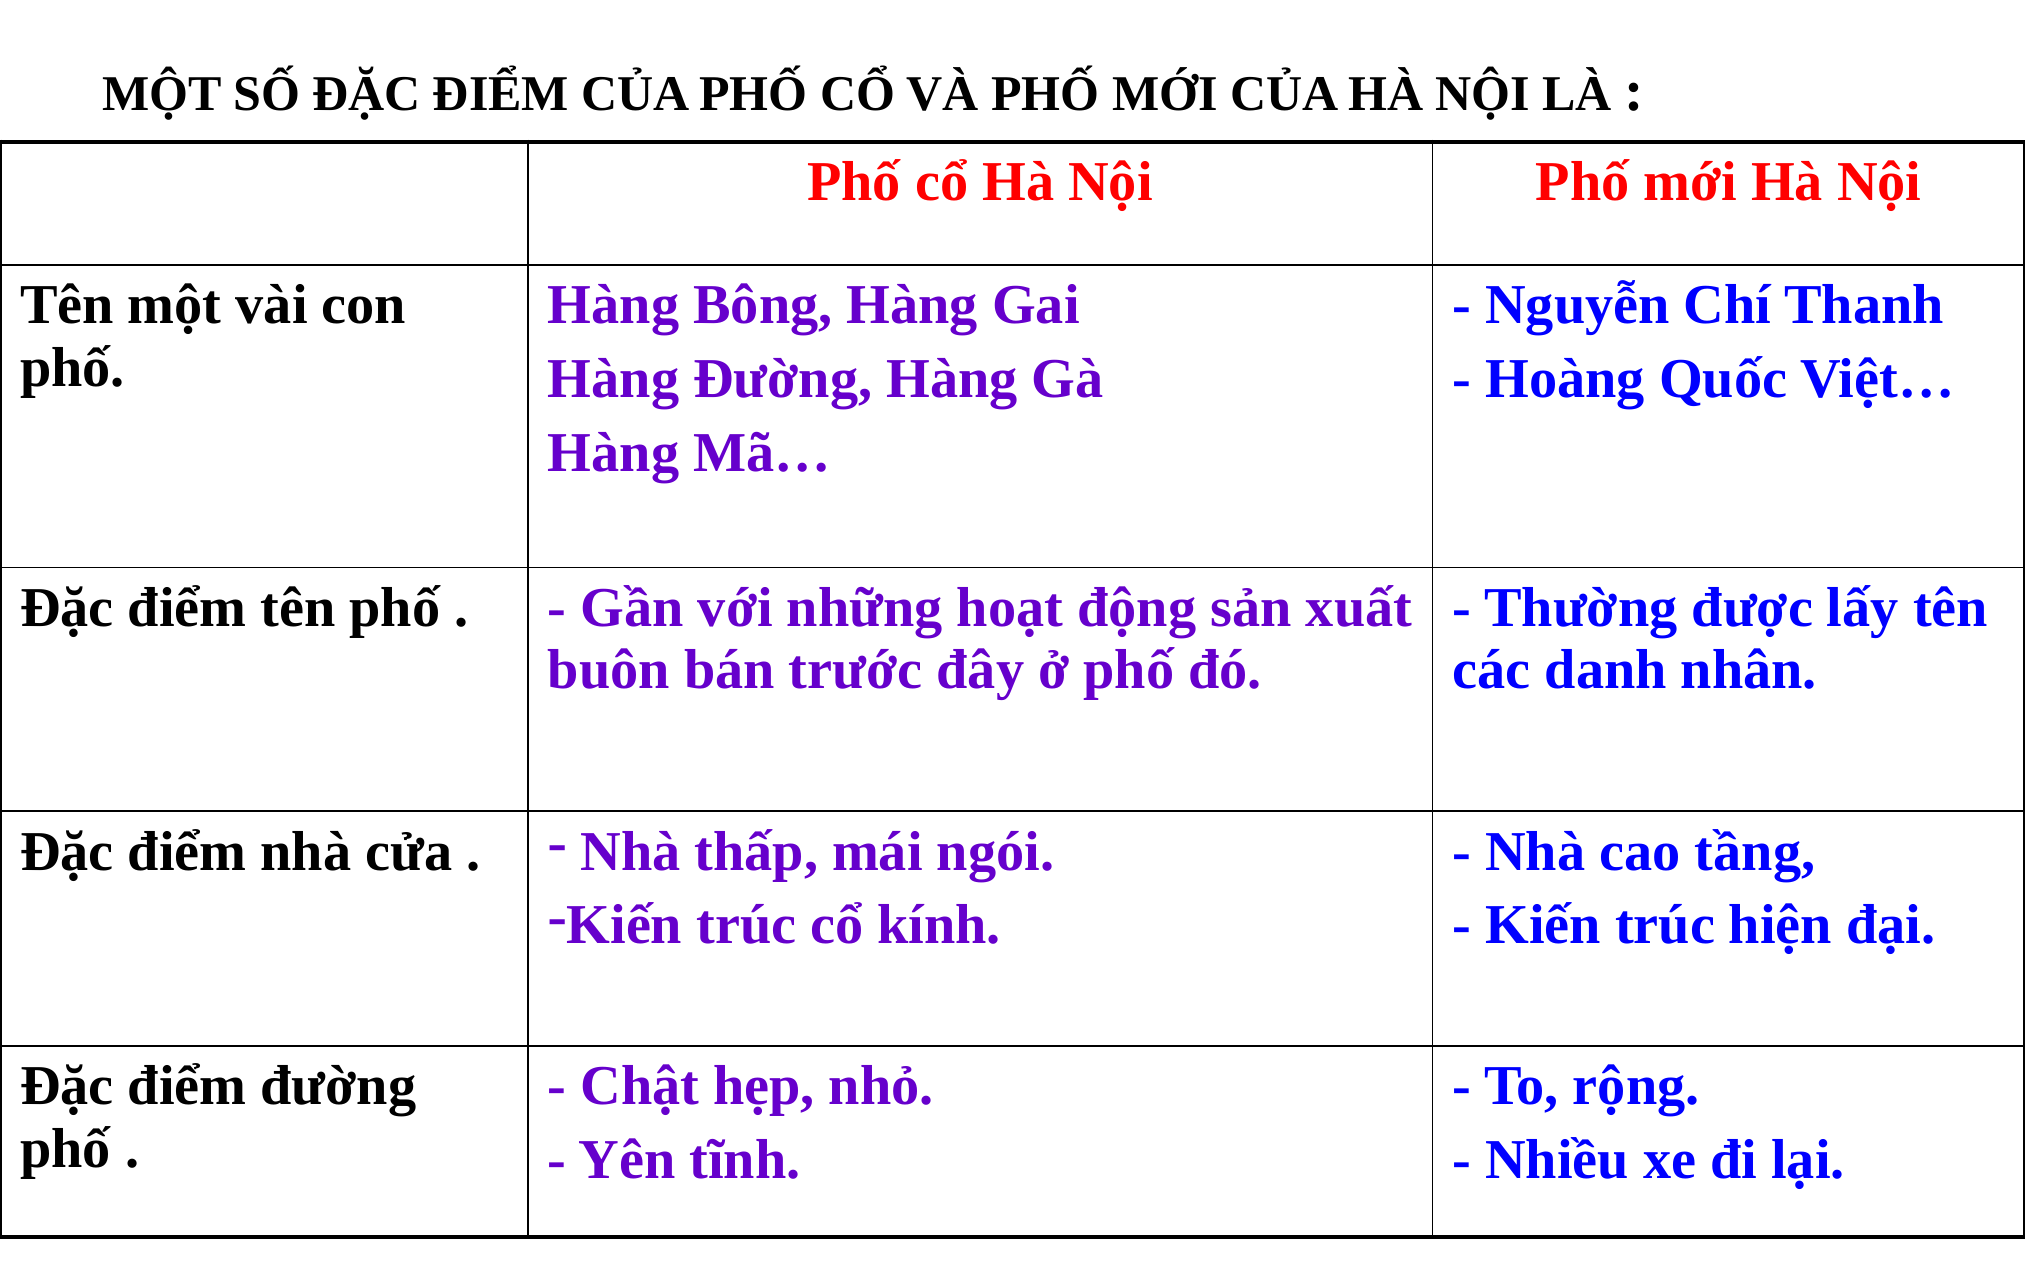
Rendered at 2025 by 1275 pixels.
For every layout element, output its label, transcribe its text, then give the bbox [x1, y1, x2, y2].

table_cell Đặc điểm đường phố . [2, 1047, 527, 1235]
table_cell - Gần với những hoạt động sản xuất buôn bán trước đây ở phố đó. [529, 568, 1432, 810]
table_cell Nhà thấp, mái ngói. Kiến trúc cổ kính. [529, 812, 1432, 1045]
table_header Phố cổ Hà Nội [529, 144, 1432, 264]
table_cell - Chật hẹp, nhỏ. - Yên tĩnh. [529, 1047, 1432, 1235]
table_cell Đặc điểm tên phố . [2, 568, 527, 810]
table_cell - Nhà cao tầng, - Kiến trúc hiện đại. [1433, 812, 2023, 1045]
text_box MỘT SỐ ĐẶC ĐIỂM CỦA PHỐ CỔ VÀ PHỐ MỚI CỦA HÀ NỘI LÀ : [8, 42, 1663, 131]
table_cell - Nguyễn Chí Thanh - Hoàng Quốc Việt… [1433, 266, 2023, 567]
table_cell Tên một vài con phố. [2, 266, 527, 567]
table_header [2, 144, 527, 264]
table_cell Đặc điểm nhà cửa . [2, 812, 527, 1045]
table_cell - Thường được lấy tên các danh nhân. [1433, 568, 2023, 810]
table_cell Hàng Bông, Hàng Gai Hàng Đường, Hàng Gà Hàng Mã… [529, 266, 1432, 567]
table_header Phố mới Hà Nội [1433, 144, 2023, 264]
table_cell - To, rộng. - Nhiều xe đi lại. [1433, 1047, 2023, 1235]
